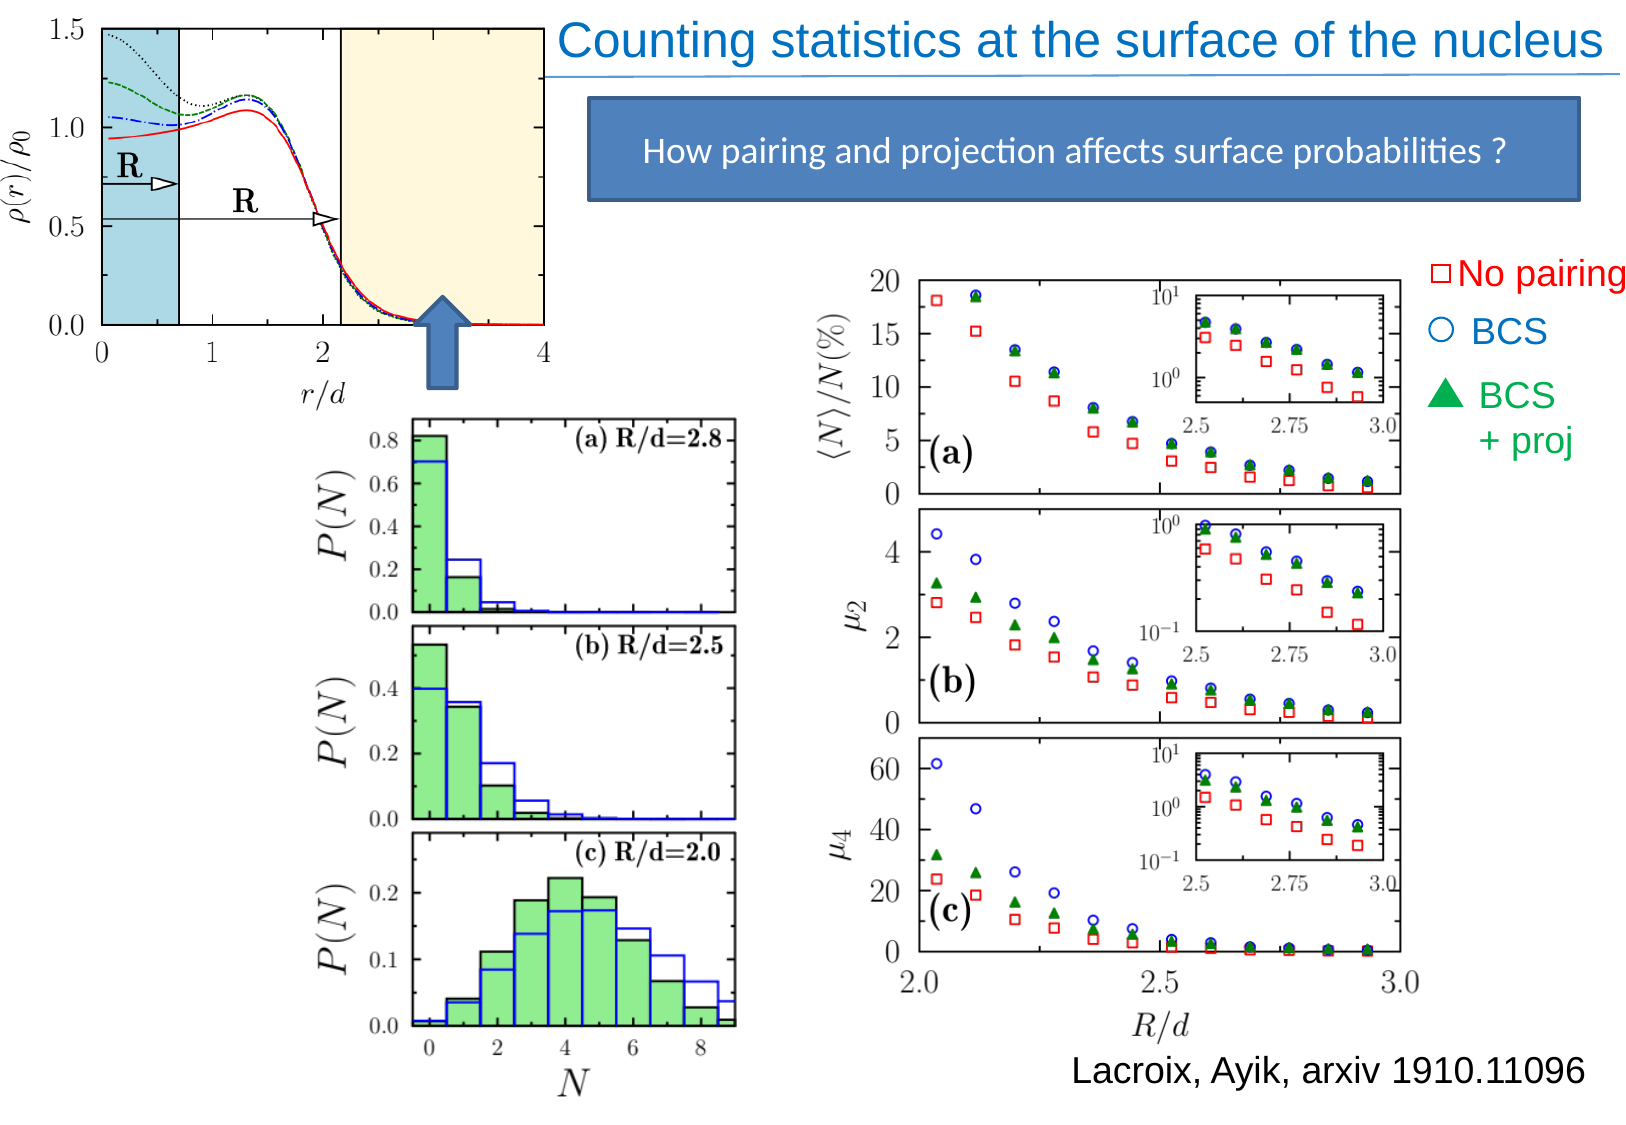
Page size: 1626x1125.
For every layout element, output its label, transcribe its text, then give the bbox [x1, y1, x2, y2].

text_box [589, 97, 1625, 1055]
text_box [599, 74, 1620, 78]
picture [0, 0, 757, 1125]
text_box Lacroix, Ayik, arxiv 1910.11096 [1056, 1055, 1622, 1098]
text_box Counting statistics at the surface of the nucleus [599, 0, 1620, 74]
